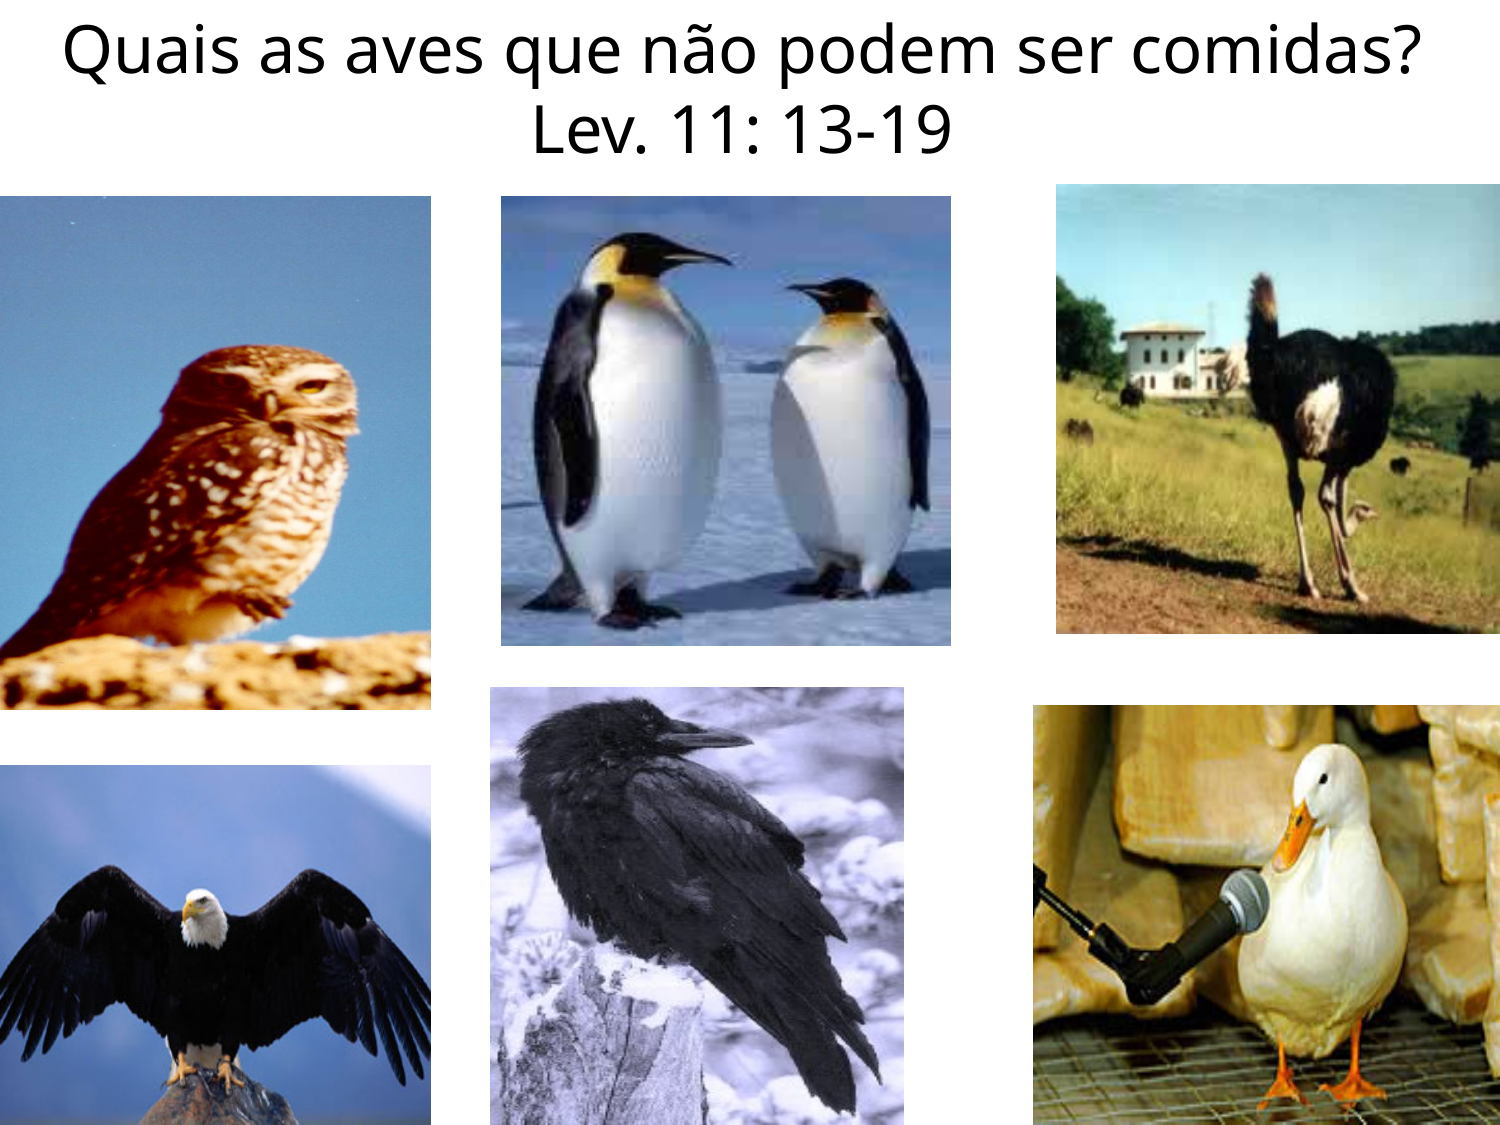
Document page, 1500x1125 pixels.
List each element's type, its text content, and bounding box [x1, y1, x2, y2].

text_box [0, 184, 1500, 1125]
text_box Quais as aves que não podem ser comidas? Lev. 11: 13-19 [0, 0, 1500, 184]
